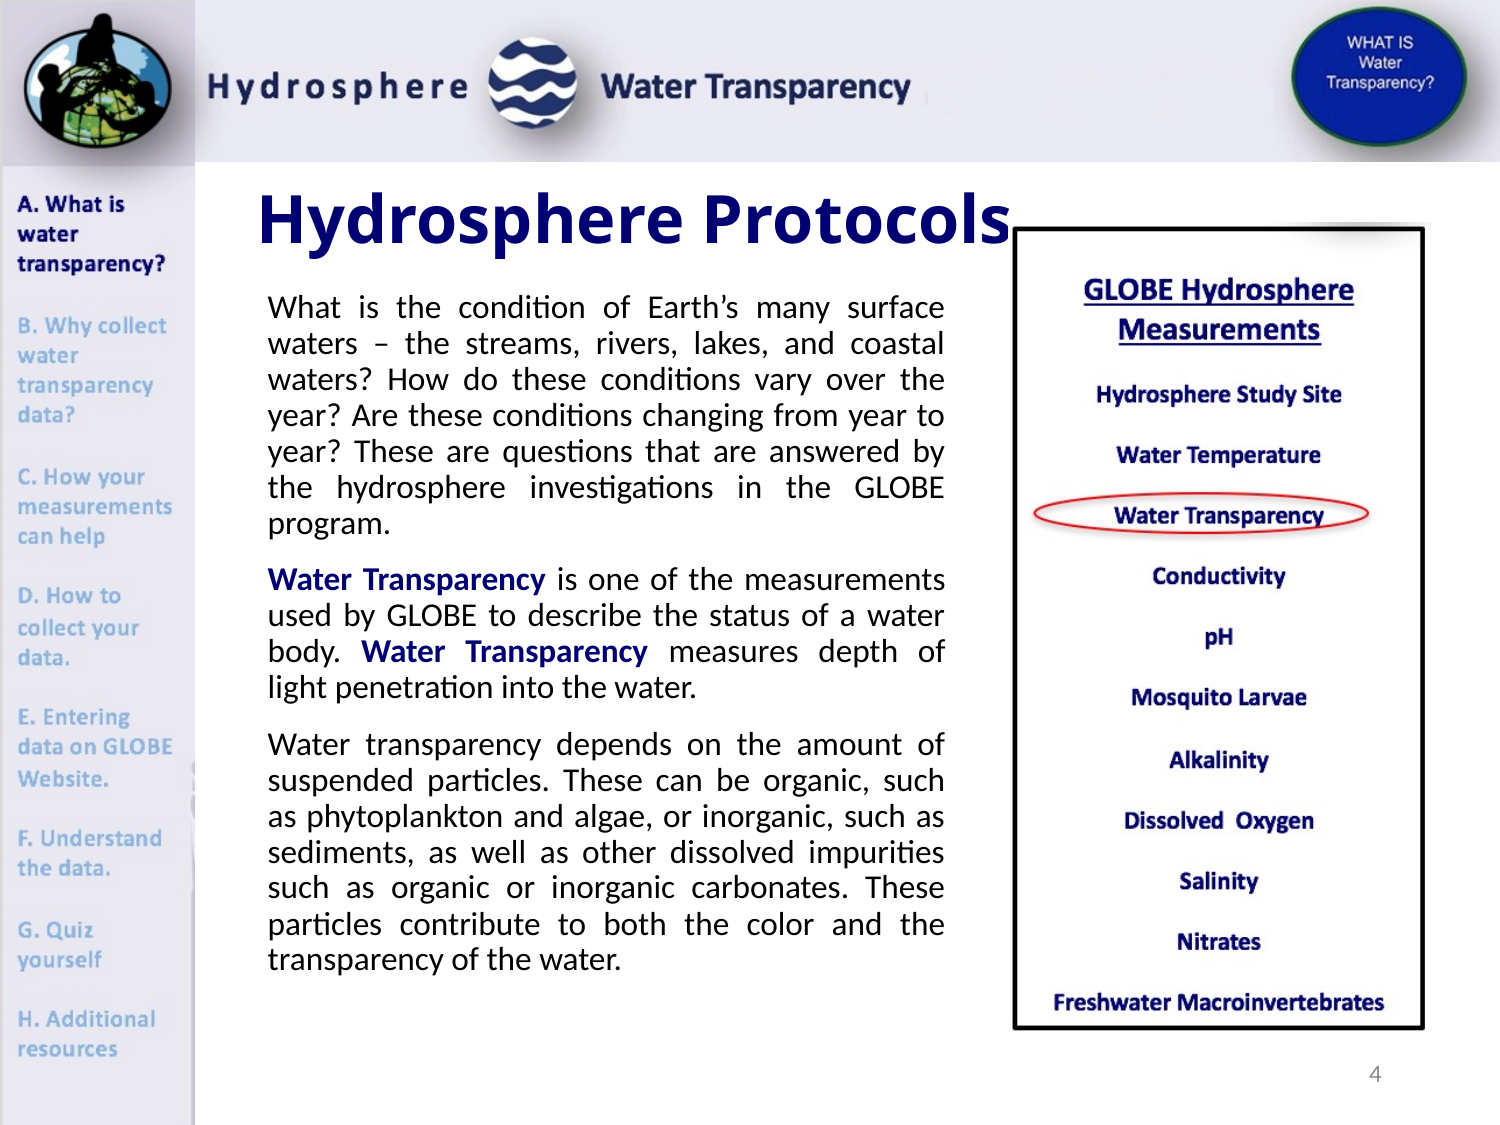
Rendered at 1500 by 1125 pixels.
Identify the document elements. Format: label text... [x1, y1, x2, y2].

title Hydrosphere Protocols [241, 162, 1283, 283]
picture [0, 0, 1500, 1125]
slide_number 3 [1059, 1042, 1397, 1103]
list What is the condition of Earth’s many surface waters – the streams, rivers, lakes, and coastal waters? How do these conditions vary over the year? Are these conditions changing from year to year? These are questions that are answered by the hydrosphere investigations in the GLOBE program. Water Transparency is one of the measurements used by GLOBE to describe the status of a water body. Water Transparency measures depth of light penetration into the water. Water transparency depends on the amount of suspended particles. These can be organic, such as phytoplankton and algae, or inorganic, such as sediments, as well as other dissolved impurities such as organic or inorganic carbonates. These particles contribute to both the color and the transparency of the water. [252, 282, 962, 997]
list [1008, 222, 1433, 1042]
